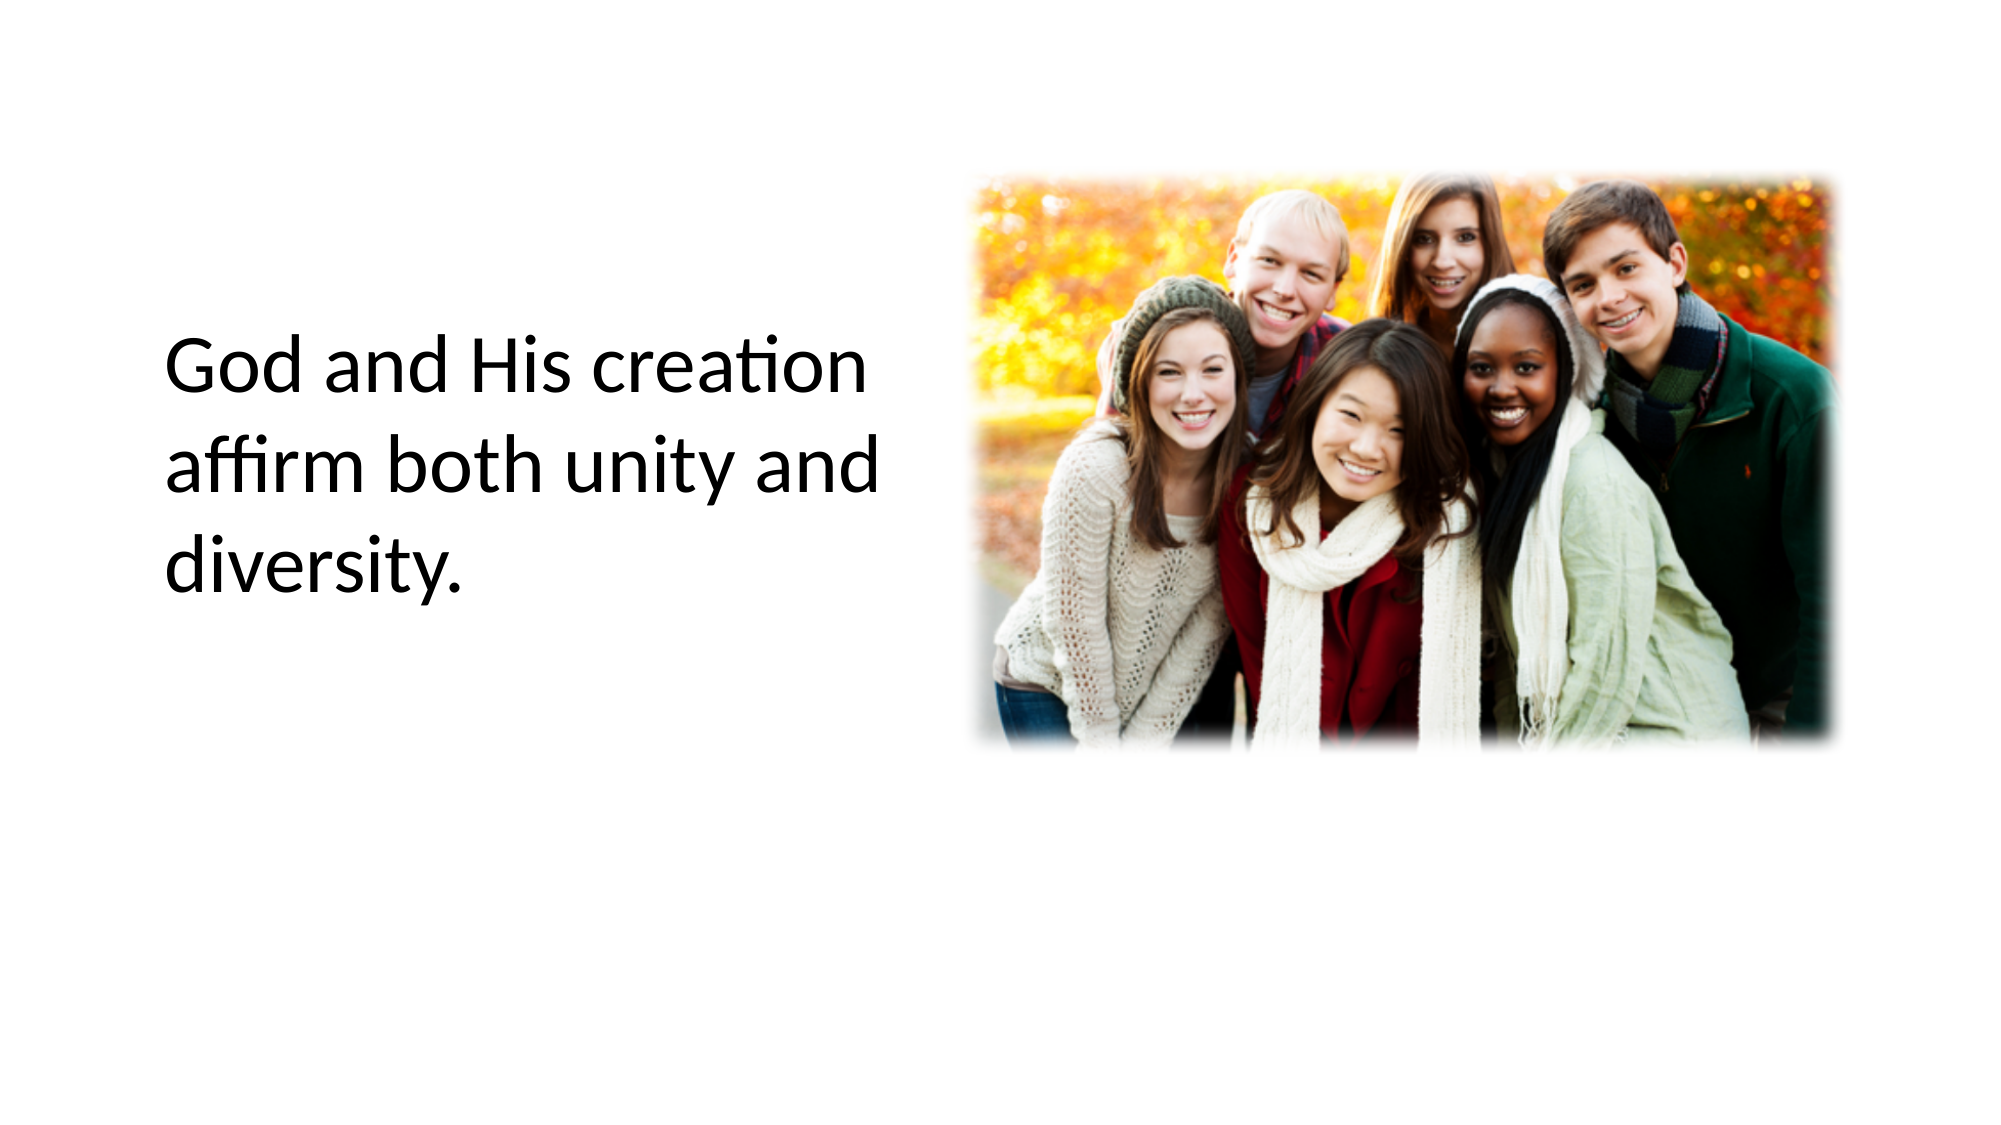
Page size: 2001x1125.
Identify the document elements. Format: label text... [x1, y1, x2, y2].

text_box God and His creation affirm both unity and diversity. [149, 302, 961, 617]
picture [961, 166, 1848, 756]
